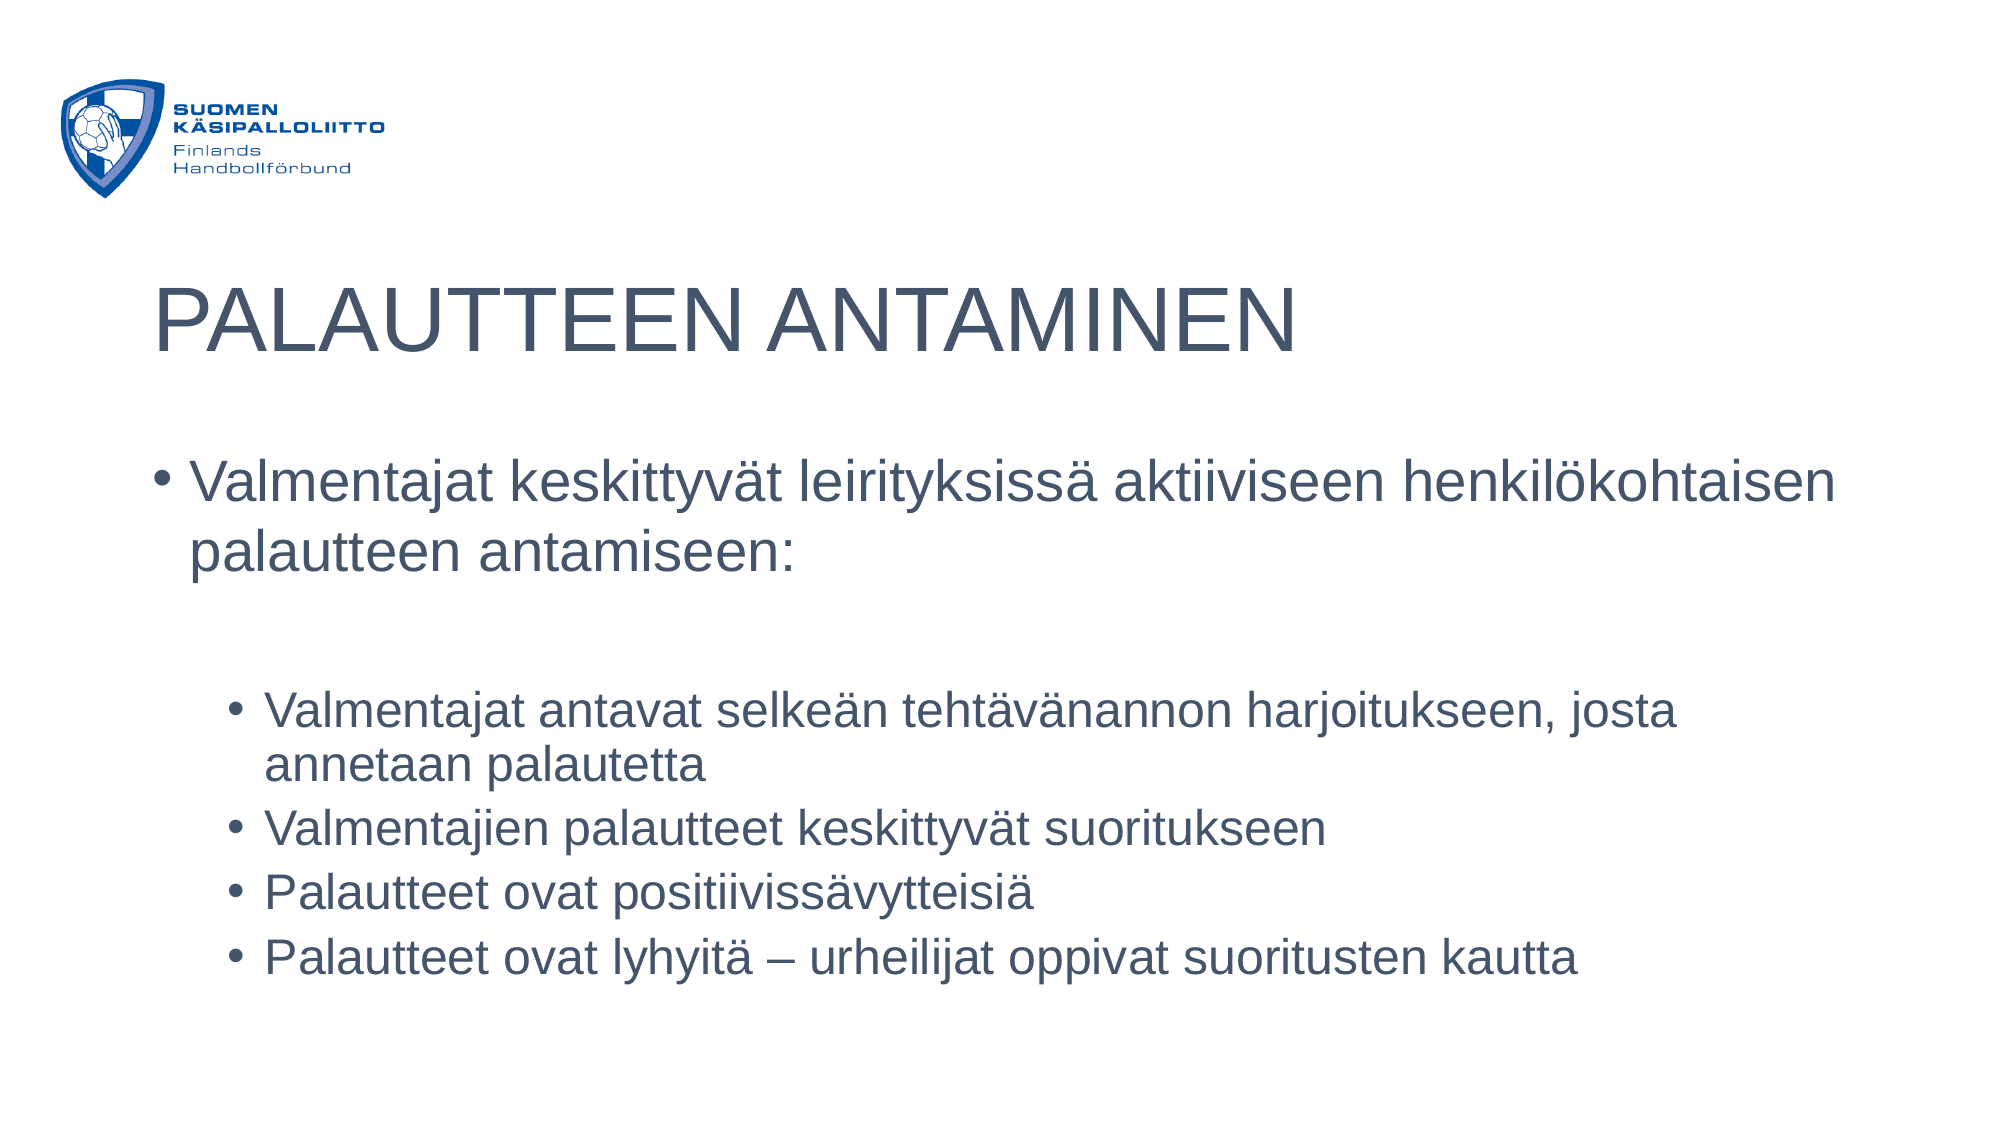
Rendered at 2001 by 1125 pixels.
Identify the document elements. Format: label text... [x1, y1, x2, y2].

list Valmentajat keskittyvät leirityksissä aktiiviseen henkilökohtaisen palautteen antamiseen: Valmentajat antavat selkeän tehtävänannon harjoitukseen, josta annetaan palautetta Valmentajien palautteet keskittyvät suoritukseen Palautteet ovat positiivissävytteisiä Palautteet ovat lyhyitä – urheilijat oppivat suoritusten kautta [137, 435, 1863, 1024]
title PALAUTTEEN ANTAMINEN [137, 228, 1863, 416]
picture [42, 68, 403, 209]
